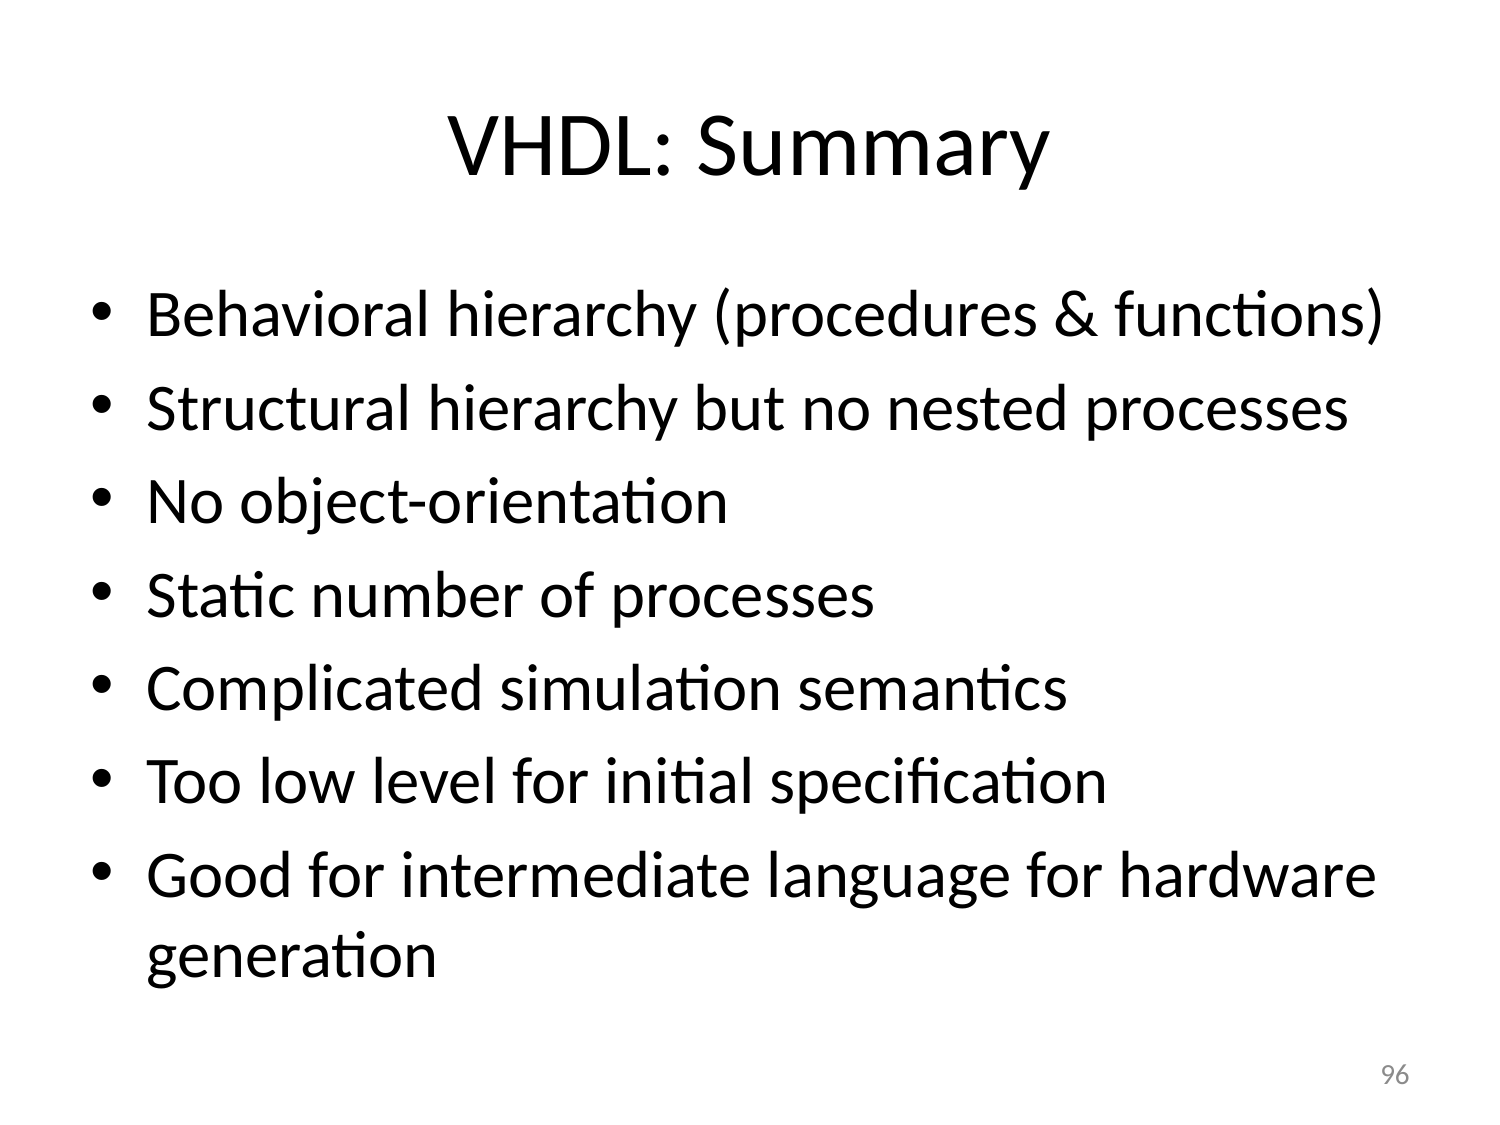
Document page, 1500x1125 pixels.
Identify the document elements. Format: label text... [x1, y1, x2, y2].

slide_number 96 [1074, 1042, 1425, 1103]
title VHDL: Summary [75, 45, 1425, 233]
list Behavioral hierarchy (procedures & functions) Structural hierarchy but no nested processes No object-orientation Static number of processes Complicated simulation semantics Too low level for initial specification Good for intermediate language for hardware generation [75, 262, 1425, 1005]
